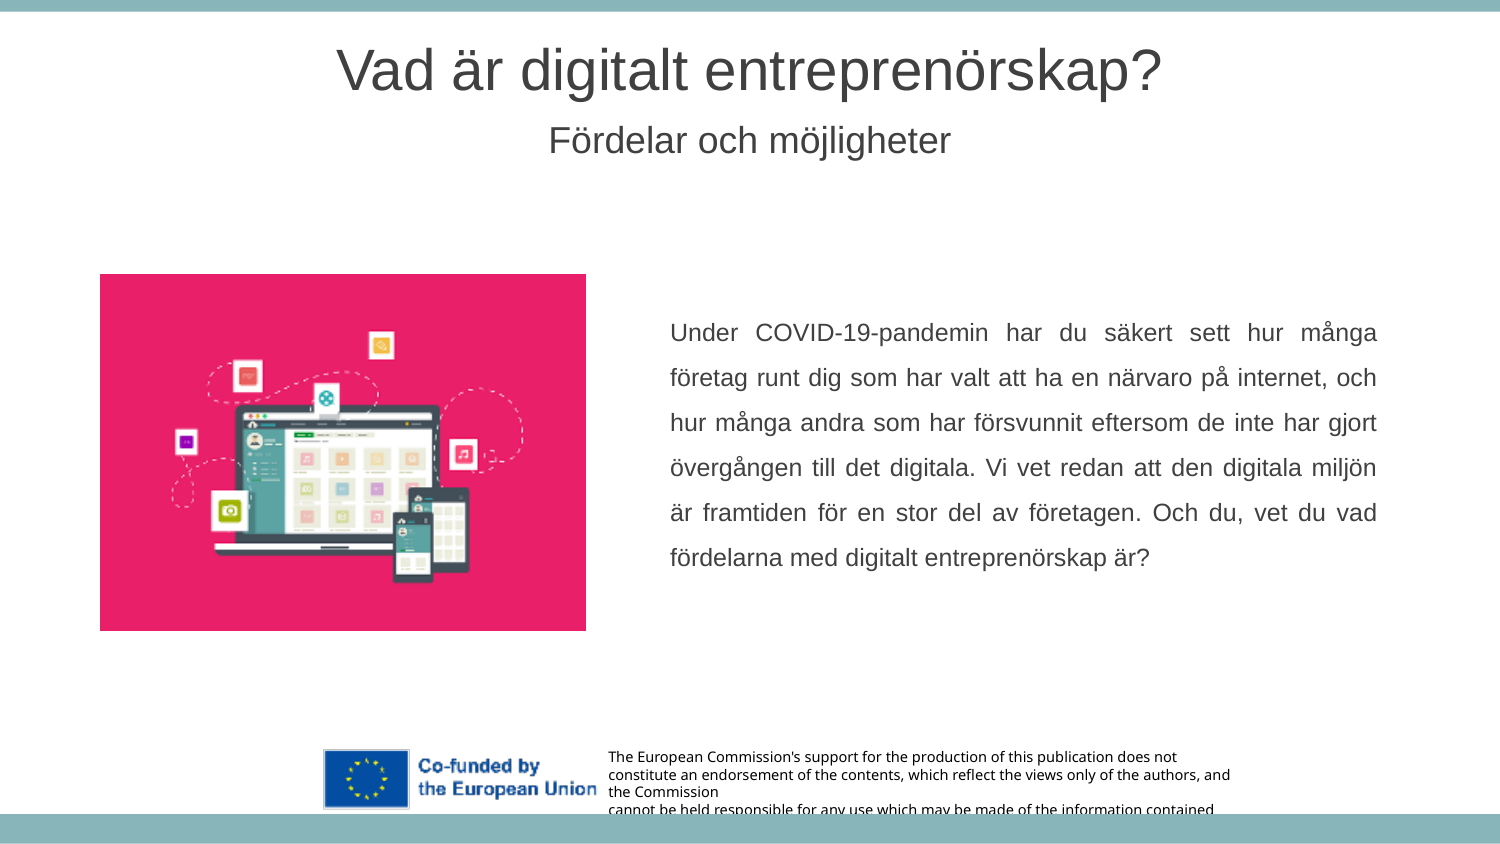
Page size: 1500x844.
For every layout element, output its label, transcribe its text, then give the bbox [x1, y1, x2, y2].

list Fördelar och möjligheter [0, 114, 1500, 162]
picture [322, 748, 618, 811]
picture [100, 273, 586, 632]
text_box Under COVID-19-pandemin har du säkert sett hur många företag runt dig som har valt att ha en närvaro på internet, och hur många andra som har försvunnit eftersom de inte har gjort övergången till det digitala. Vi vet redan att den digitala miljön är framtiden för en stor del av företagen. Och du, vet du vad fördelarna med digitalt entreprenörskap är? [655, 294, 1394, 579]
list Vad är digitalt entreprenörskap? [0, 20, 1500, 114]
